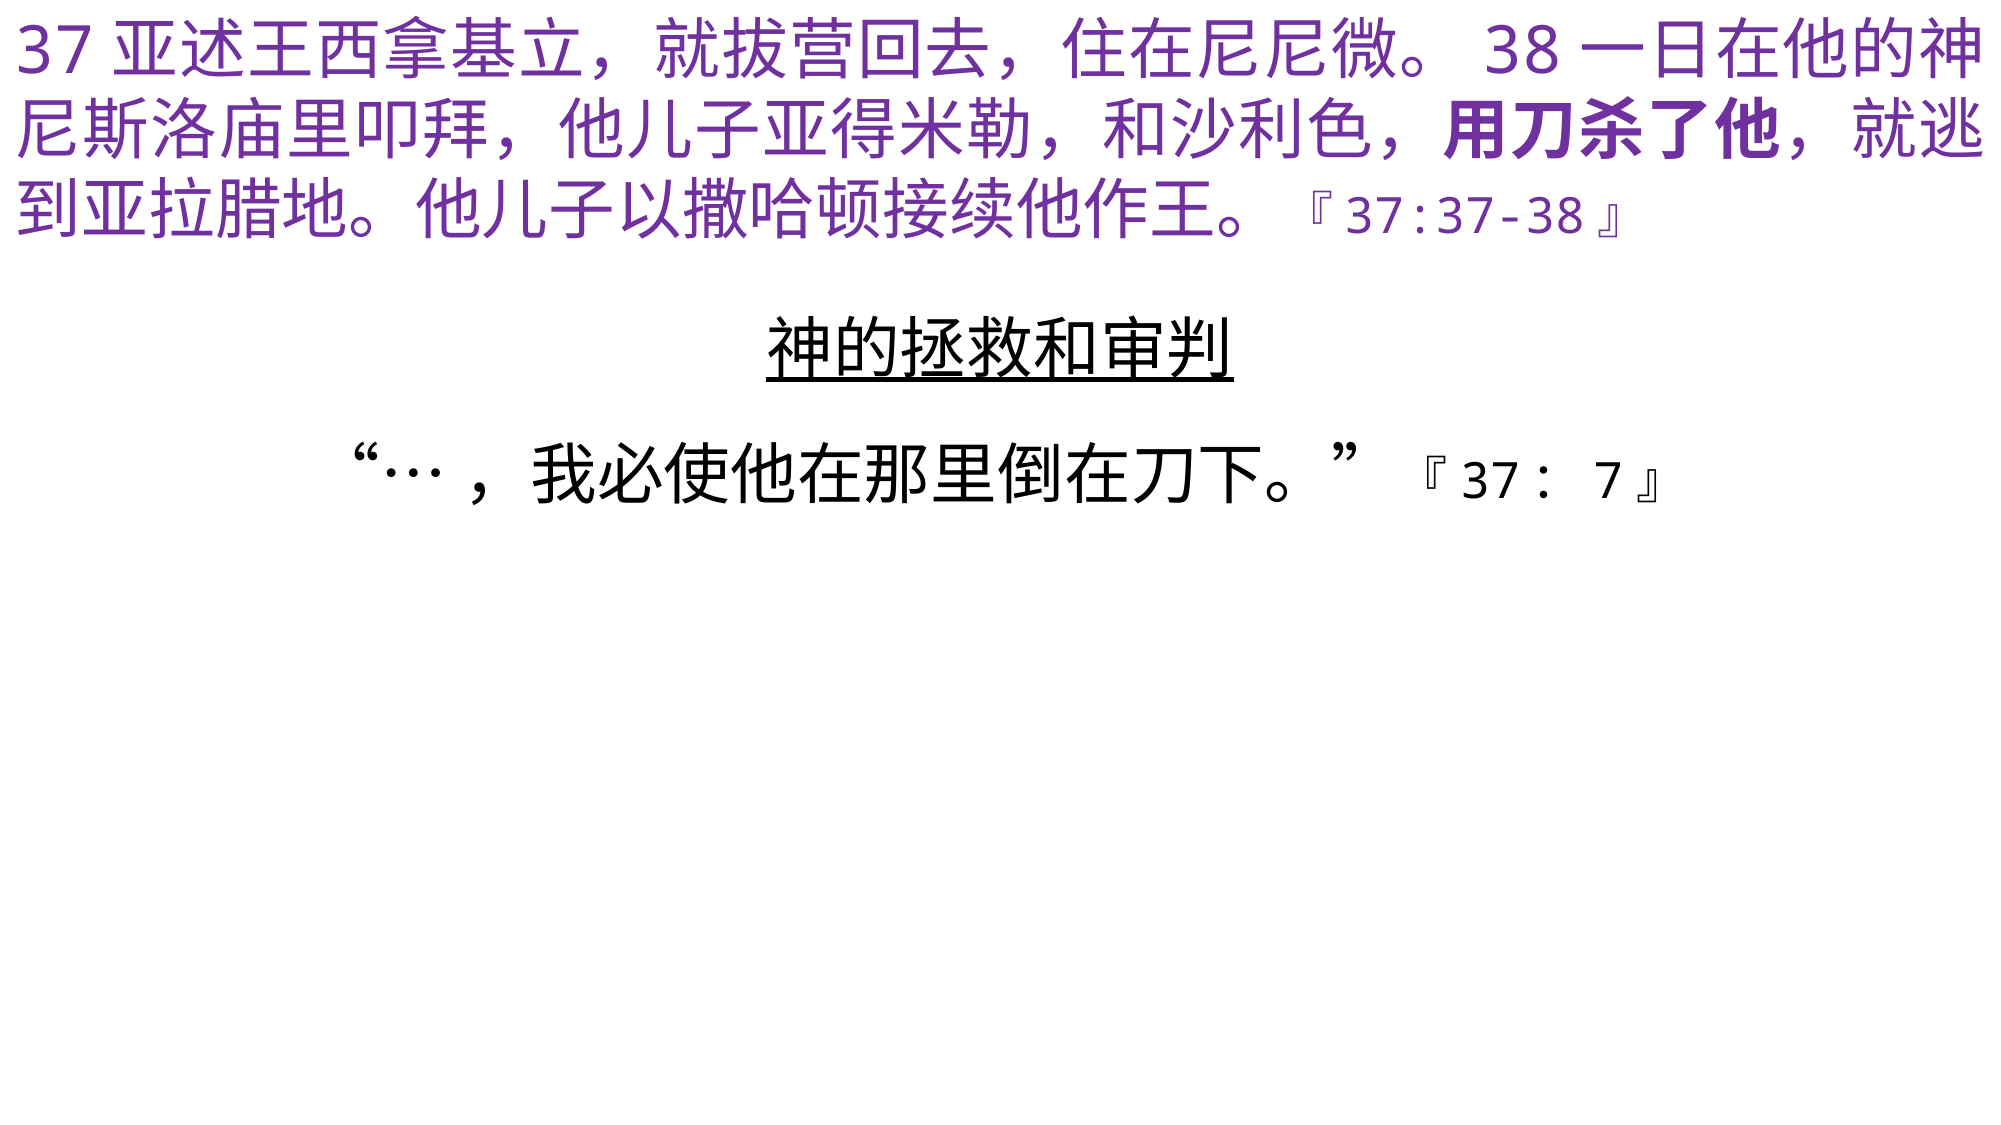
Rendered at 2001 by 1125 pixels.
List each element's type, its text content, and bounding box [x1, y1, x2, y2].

text_box 神的拯救和审判 [0, 292, 2000, 393]
text_box “…，我必使他在那里倒在刀下。”『37：7』 [0, 418, 2000, 520]
text_box 37亚述王西拿基立，就拔营回去，住在尼尼微。38一日在他的神尼斯洛庙里叩拜，他儿子亚得米勒，和沙利色，用刀杀了他，就逃到亚拉腊地。他儿子以撒哈顿接续他作王。『37:37-38』 [0, 0, 2000, 255]
